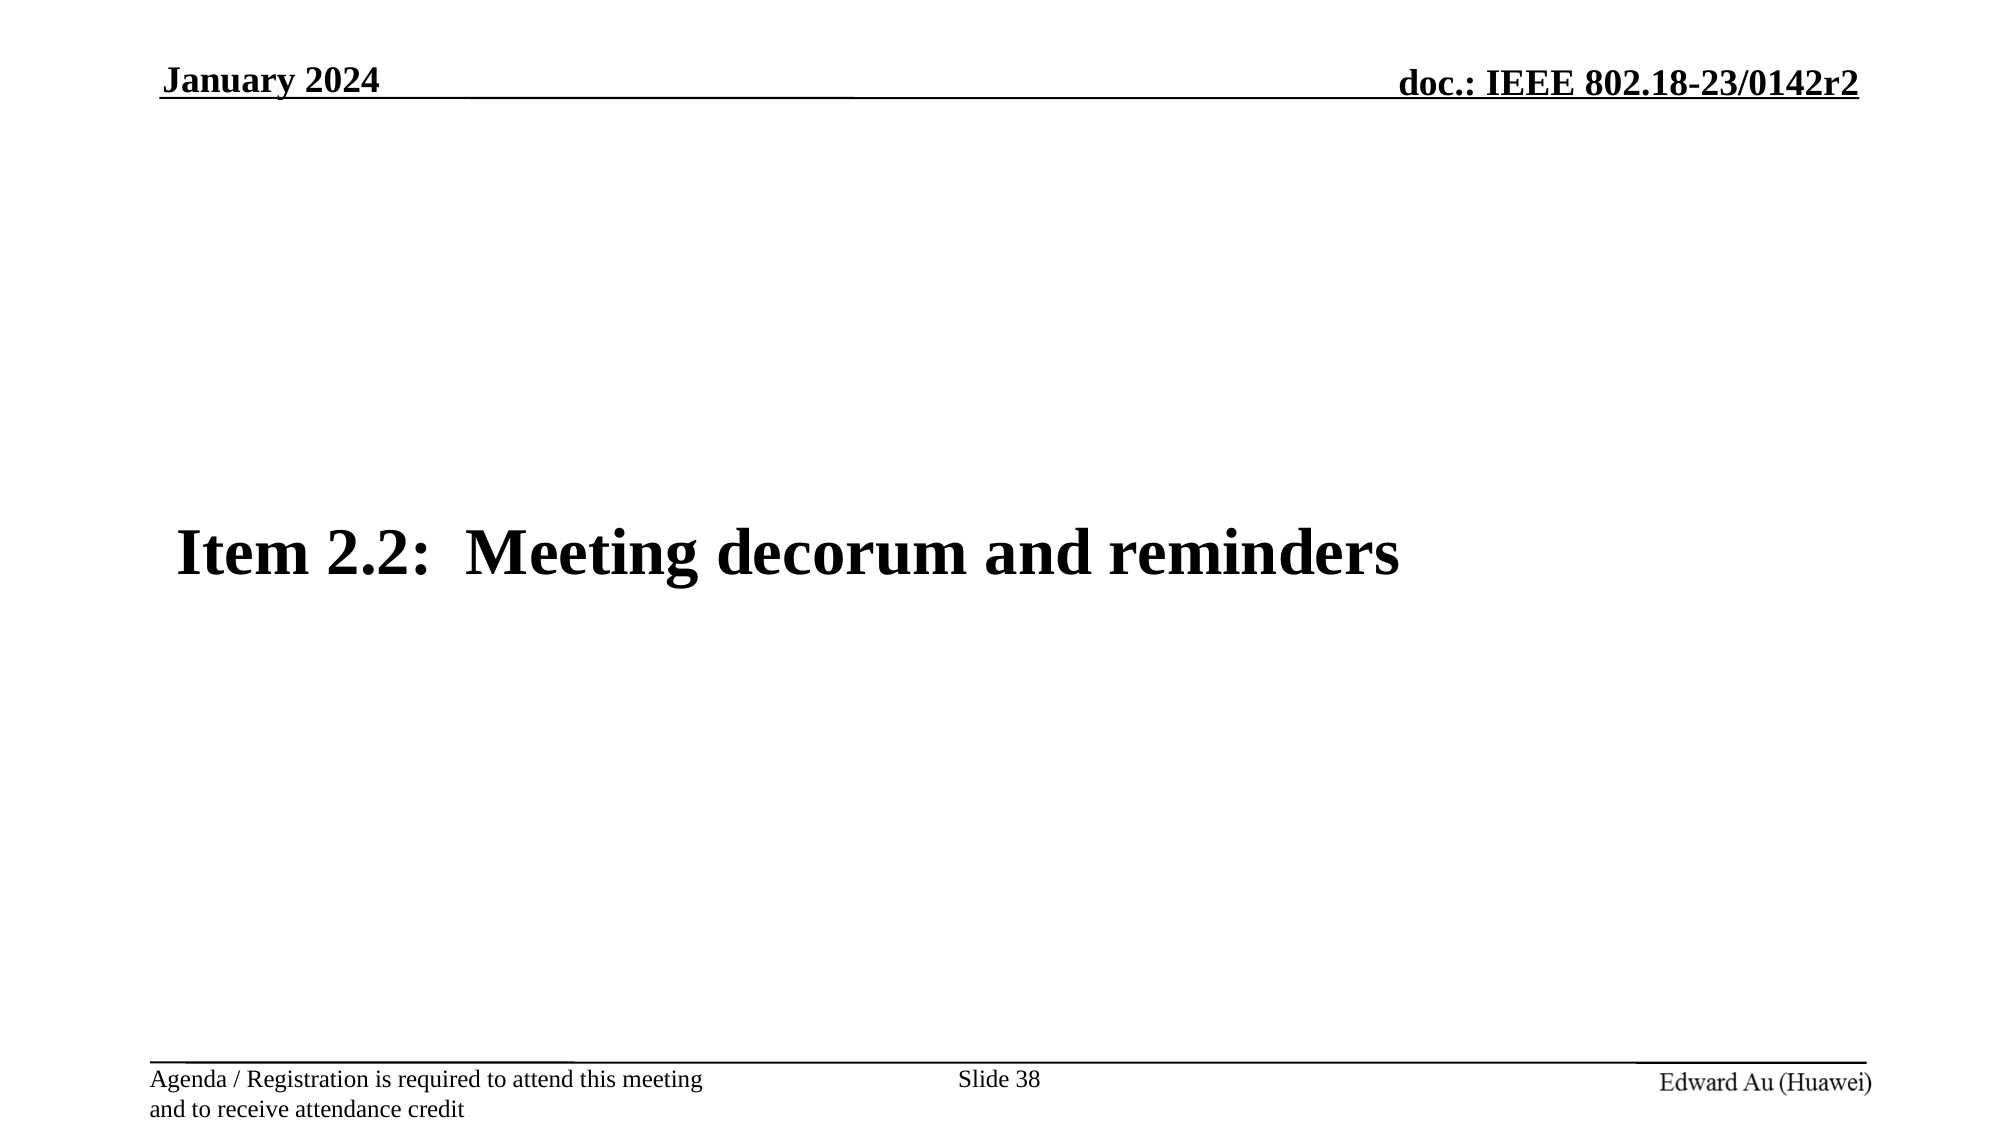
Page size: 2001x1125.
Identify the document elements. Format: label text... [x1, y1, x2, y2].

slide_number Slide 38 [933, 1061, 1067, 1123]
picture [1174, 1058, 1887, 1113]
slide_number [161, 54, 526, 101]
text_box Item 2.2: Meeting decorum and reminders [162, 500, 1675, 675]
